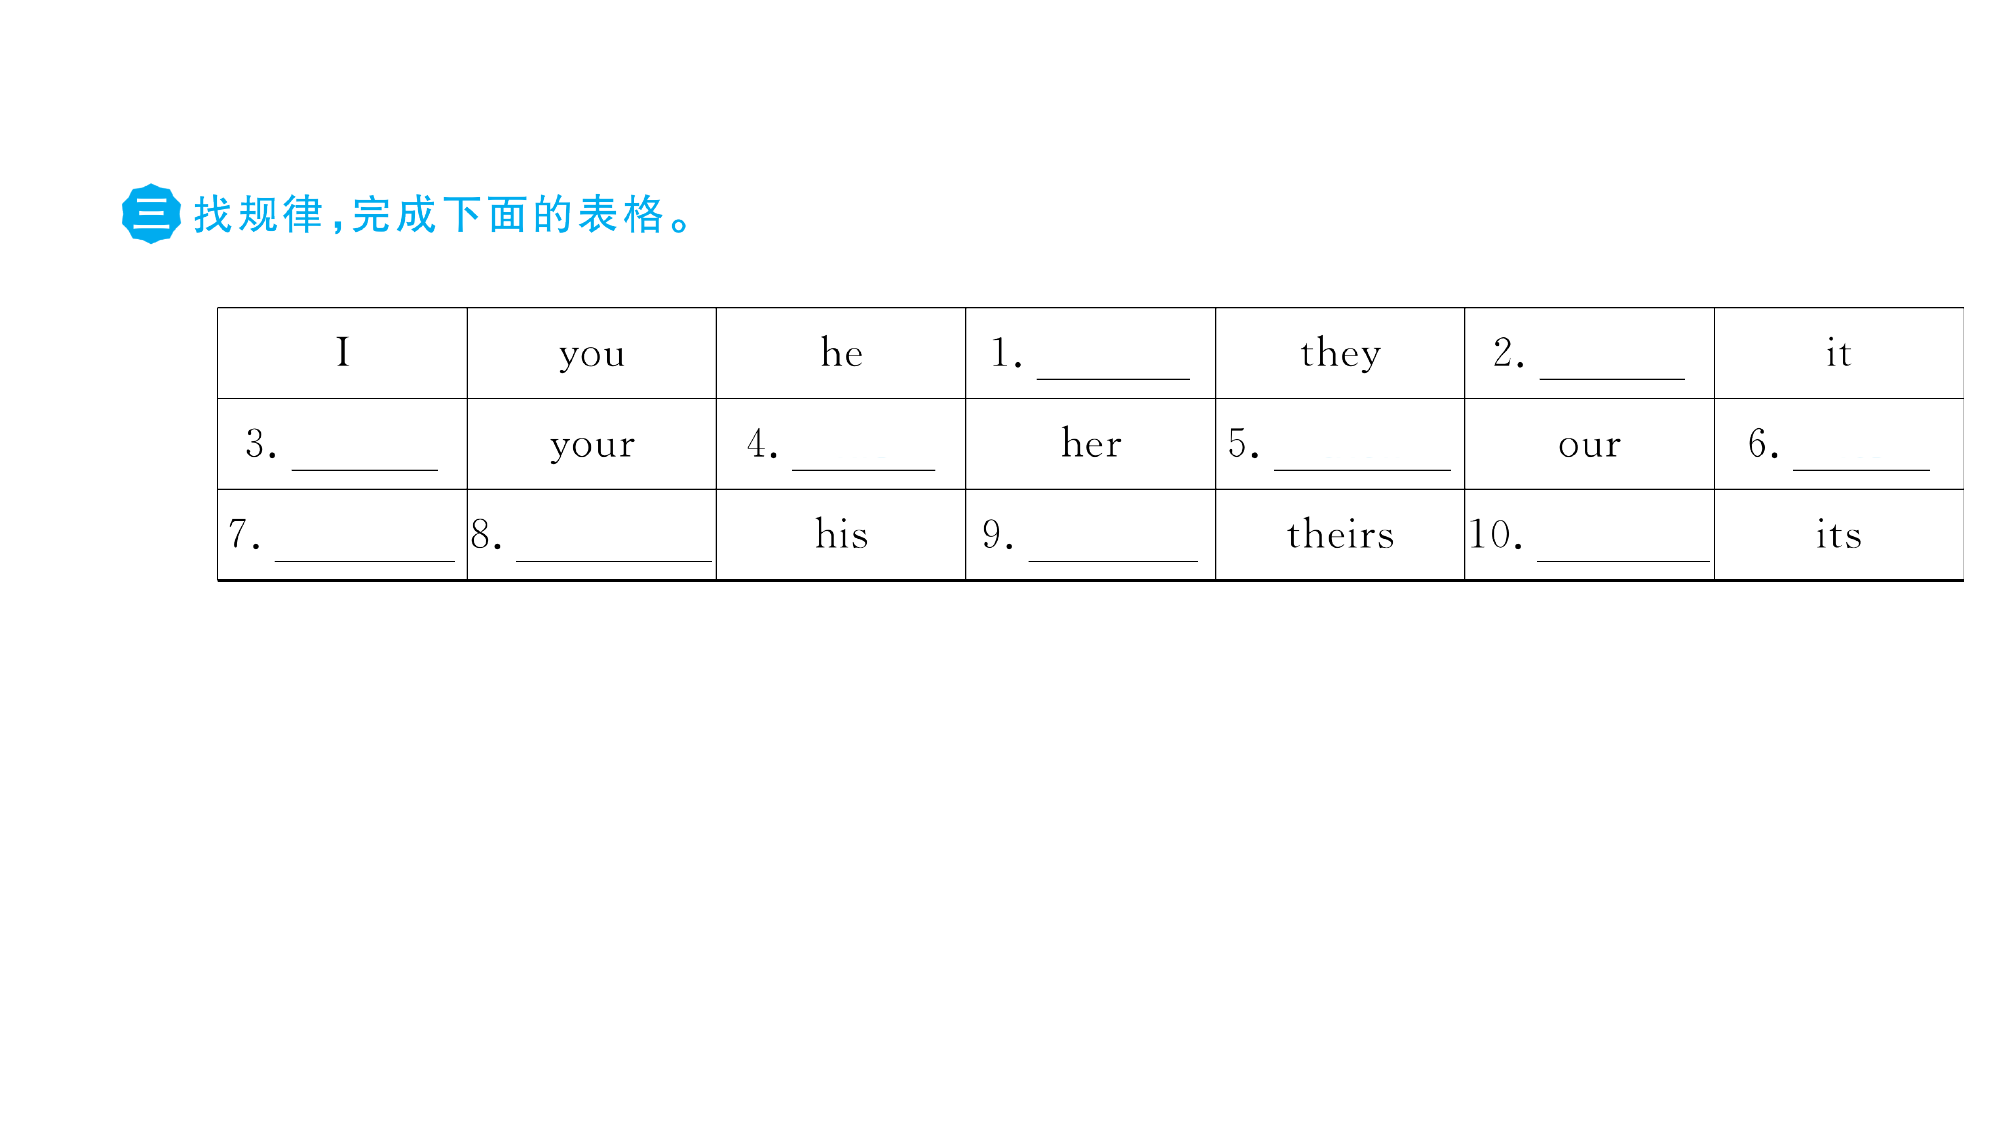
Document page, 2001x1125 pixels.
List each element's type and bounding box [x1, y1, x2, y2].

picture [118, 177, 2000, 629]
